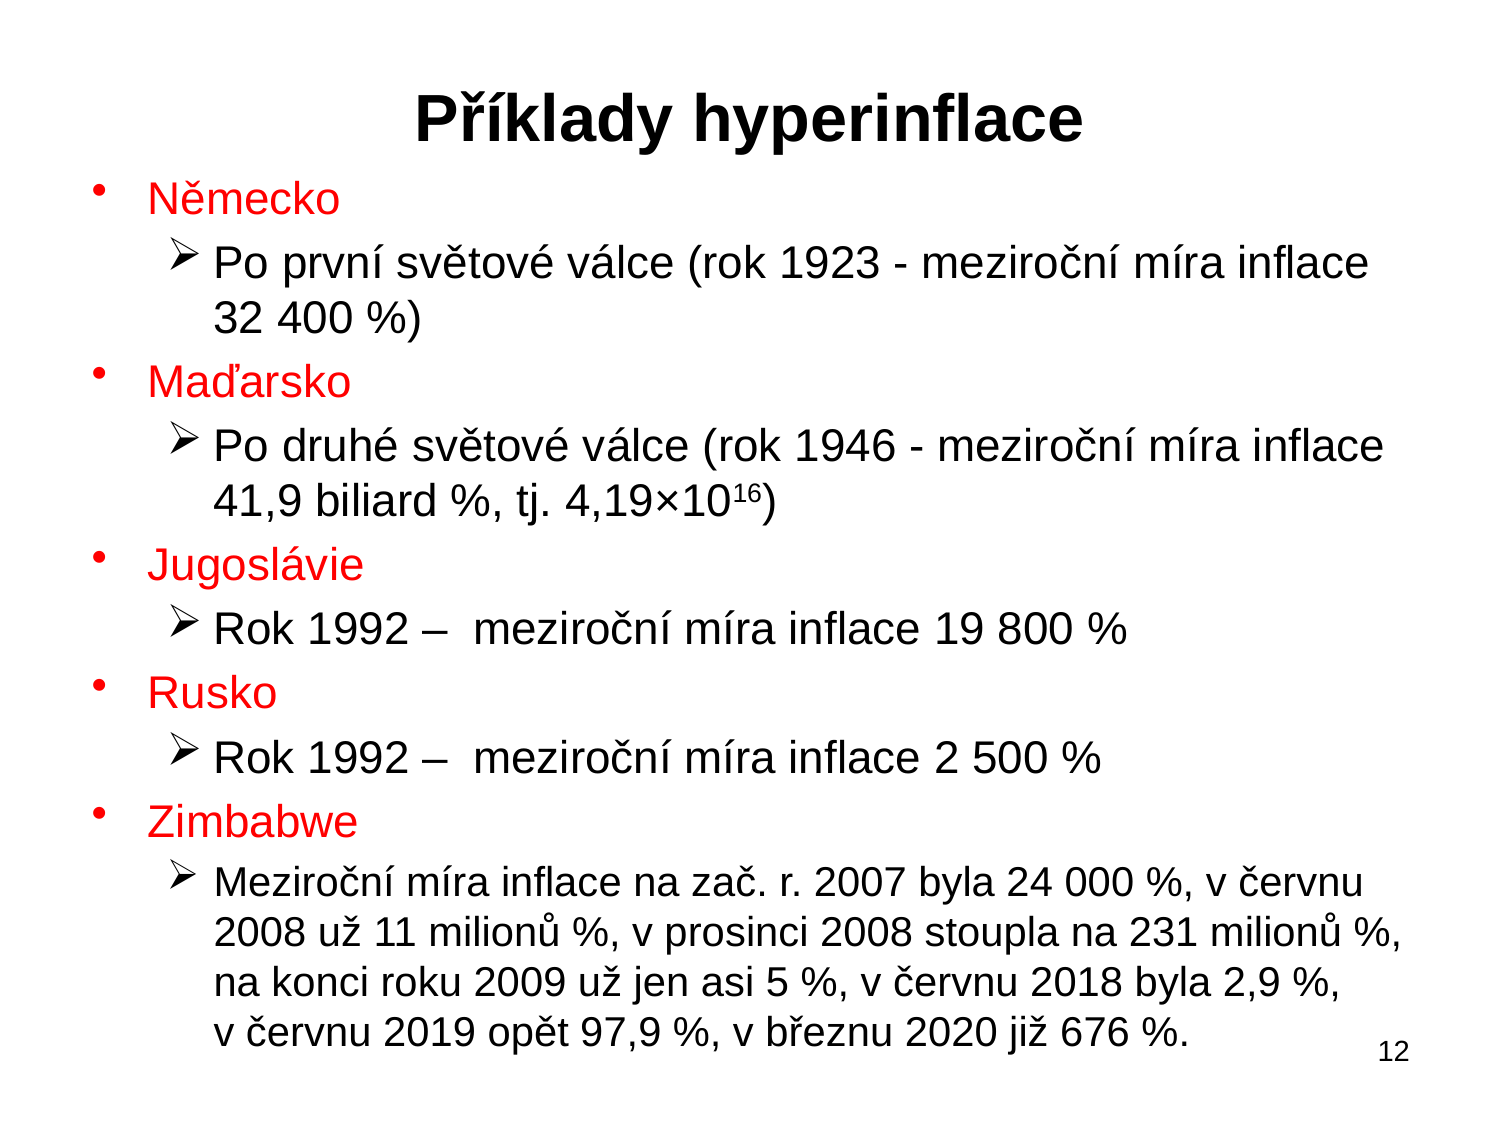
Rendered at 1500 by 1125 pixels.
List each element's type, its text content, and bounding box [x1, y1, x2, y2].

title Příklady hyperinflace [75, 45, 1425, 185]
list Německo Po první světové válce (rok 1923 - meziroční míra inflace 32 400 %) Maďarsko Po druhé světové válce (rok 1946 - meziroční míra inflace 41,9 biliard %, tj. 4,19×1016) Jugoslávie Rok 1992 – meziroční míra inflace 19 800 % Rusko Rok 1992 – meziroční míra inflace 2 500 % Zimbabwe Meziroční míra inflace na zač. r. 2007 byla 24 000 %, v červnu 2008 už 11 milionů %, v prosinci 2008 stoupla na 231 milionů %, na konci roku 2009 už jen asi 5 %, v červnu 2018 byla 2,9 %, v červnu 2019 opět 97,9 %, v březnu 2020 již 676 %. [76, 160, 1427, 904]
slide_number 12 [1074, 1024, 1426, 1103]
